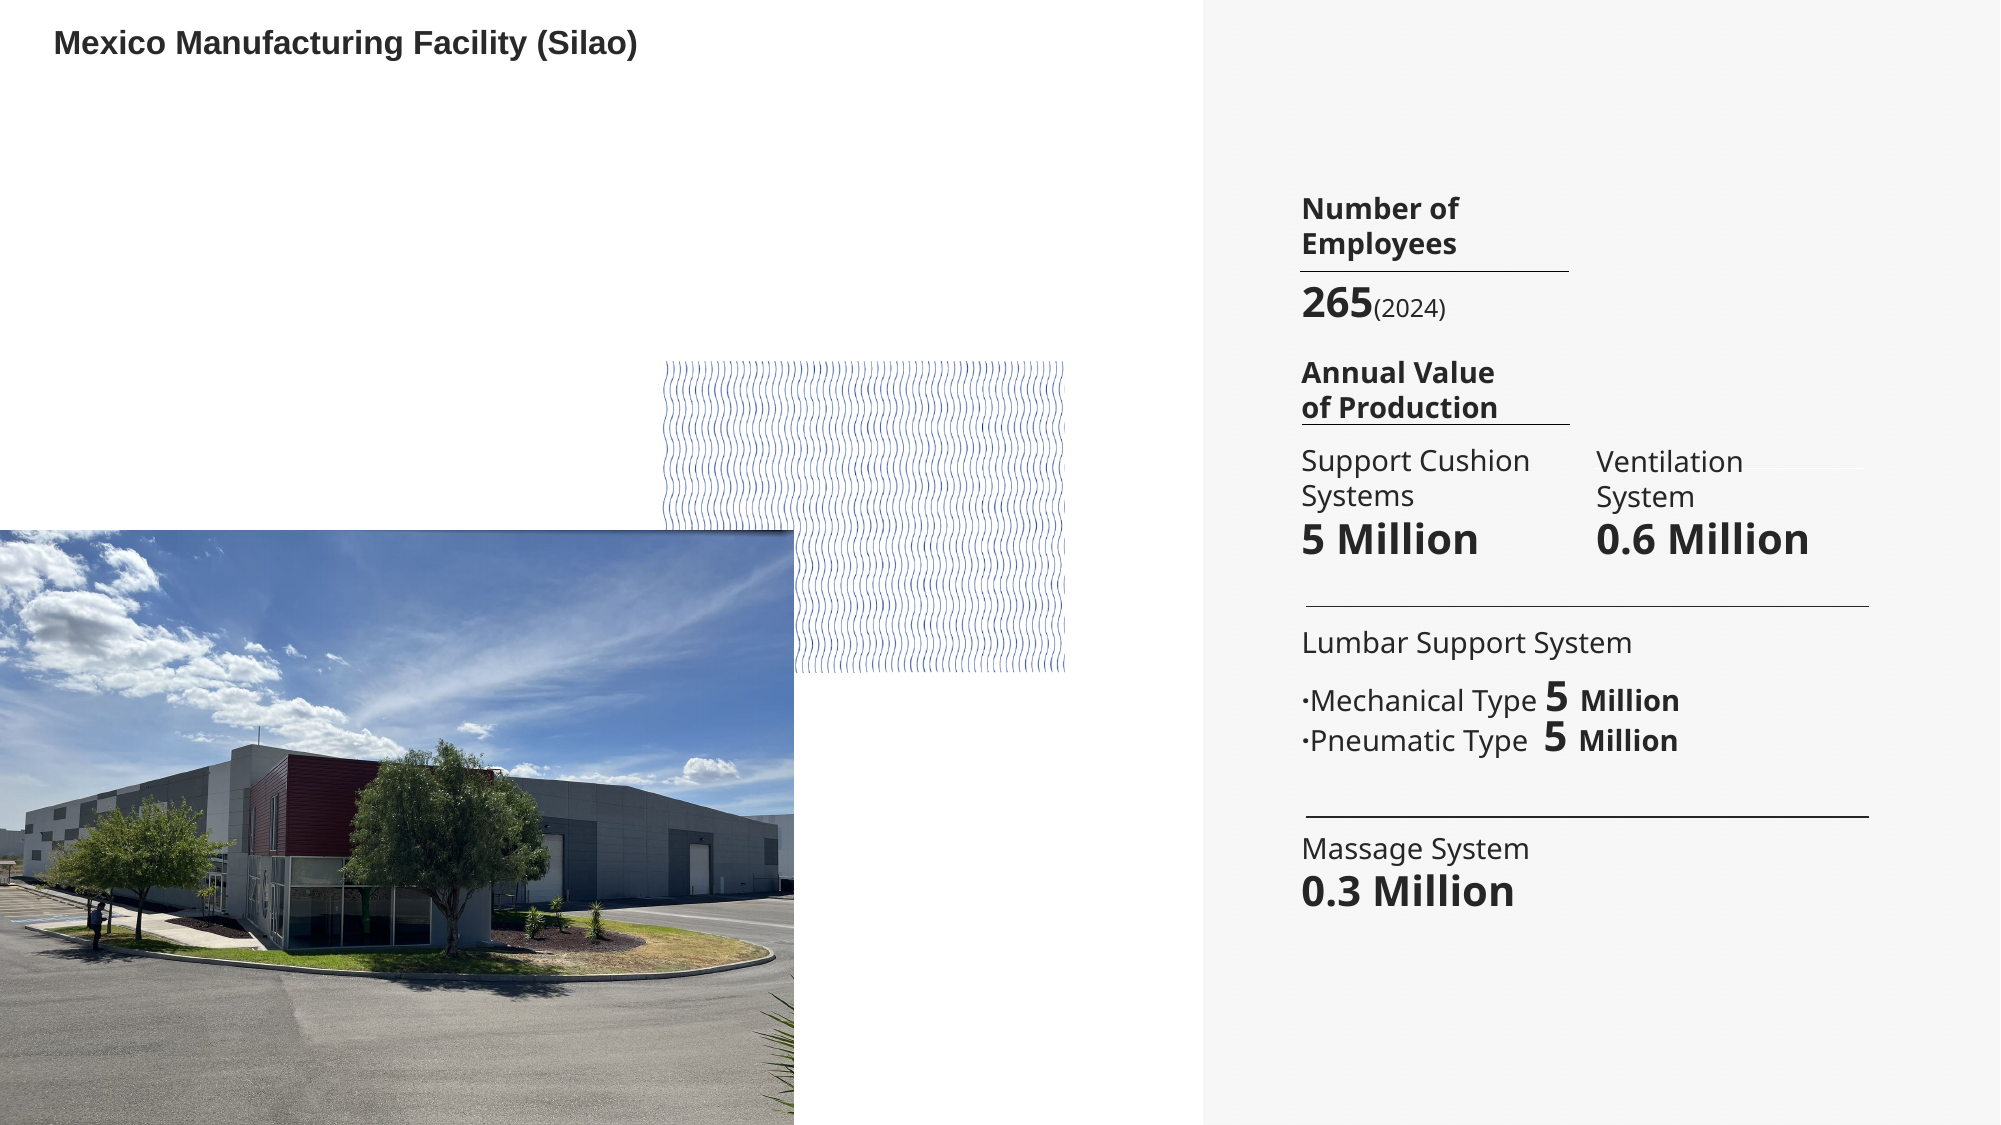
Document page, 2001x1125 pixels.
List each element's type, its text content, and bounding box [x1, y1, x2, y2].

title Mexico Manufacturing Facility (Silao) [38, 0, 747, 106]
picture [1203, 0, 2000, 1125]
picture [0, 361, 1065, 1125]
